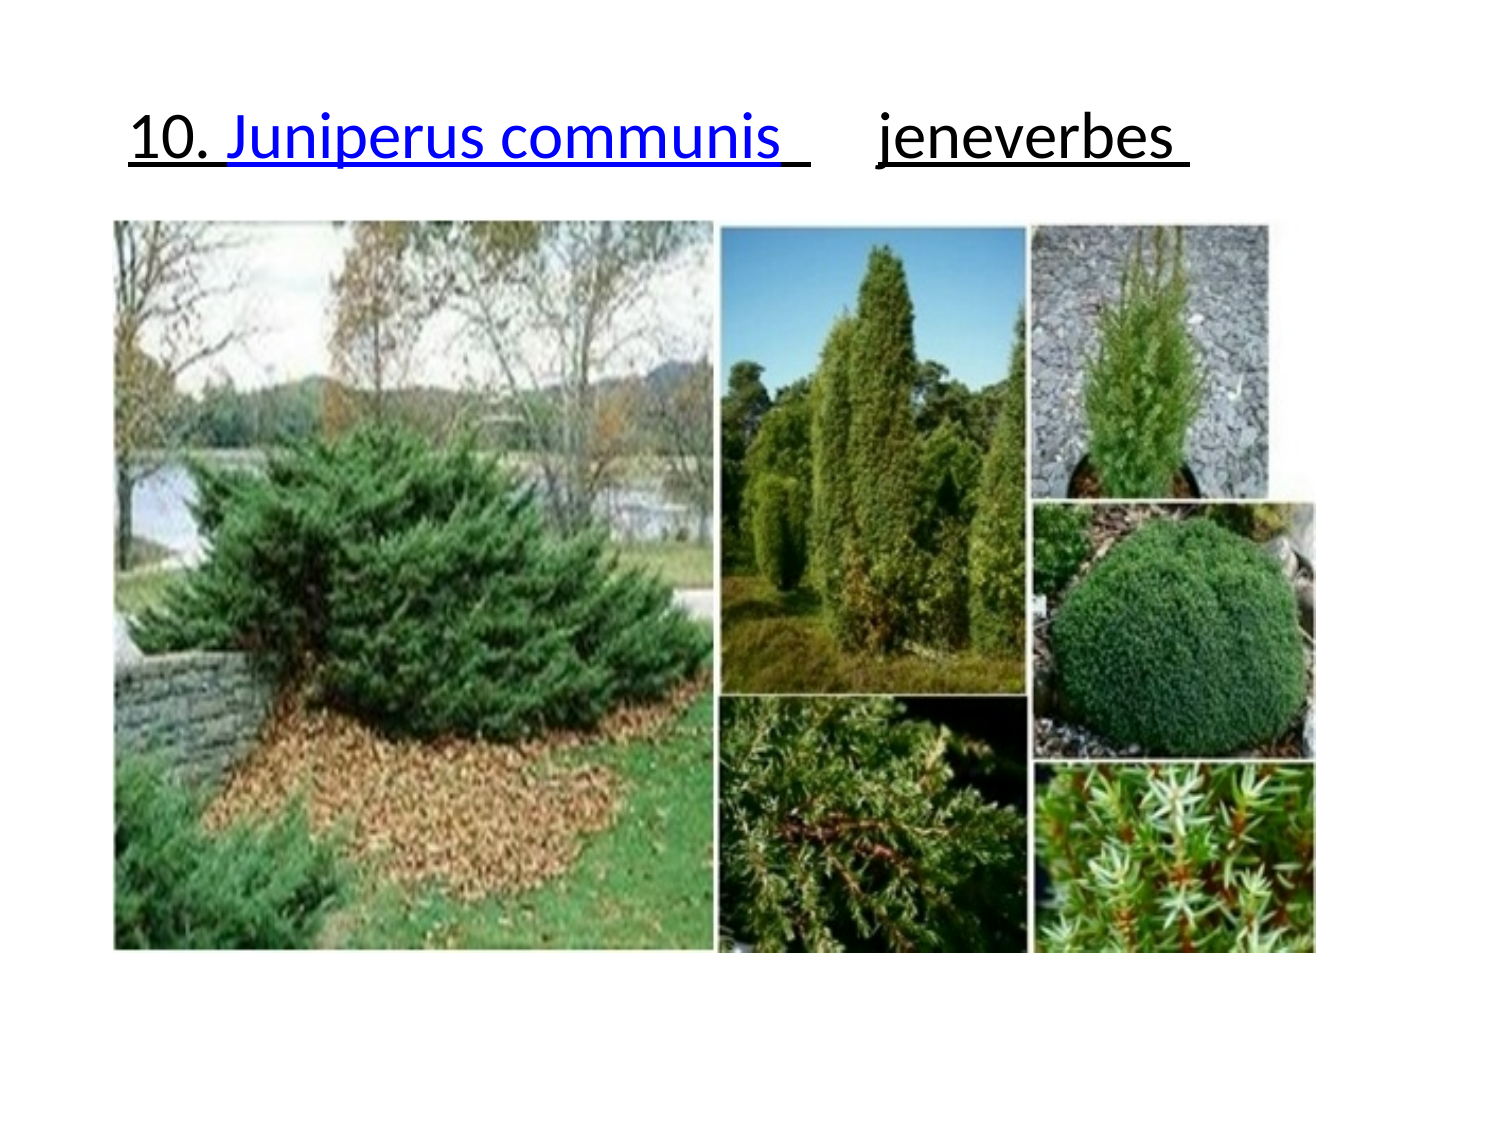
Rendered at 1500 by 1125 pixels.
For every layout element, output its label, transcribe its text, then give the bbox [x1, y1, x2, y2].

picture [111, 219, 1316, 953]
title 10. Juniperus communis jeneverbes [112, 78, 1388, 185]
